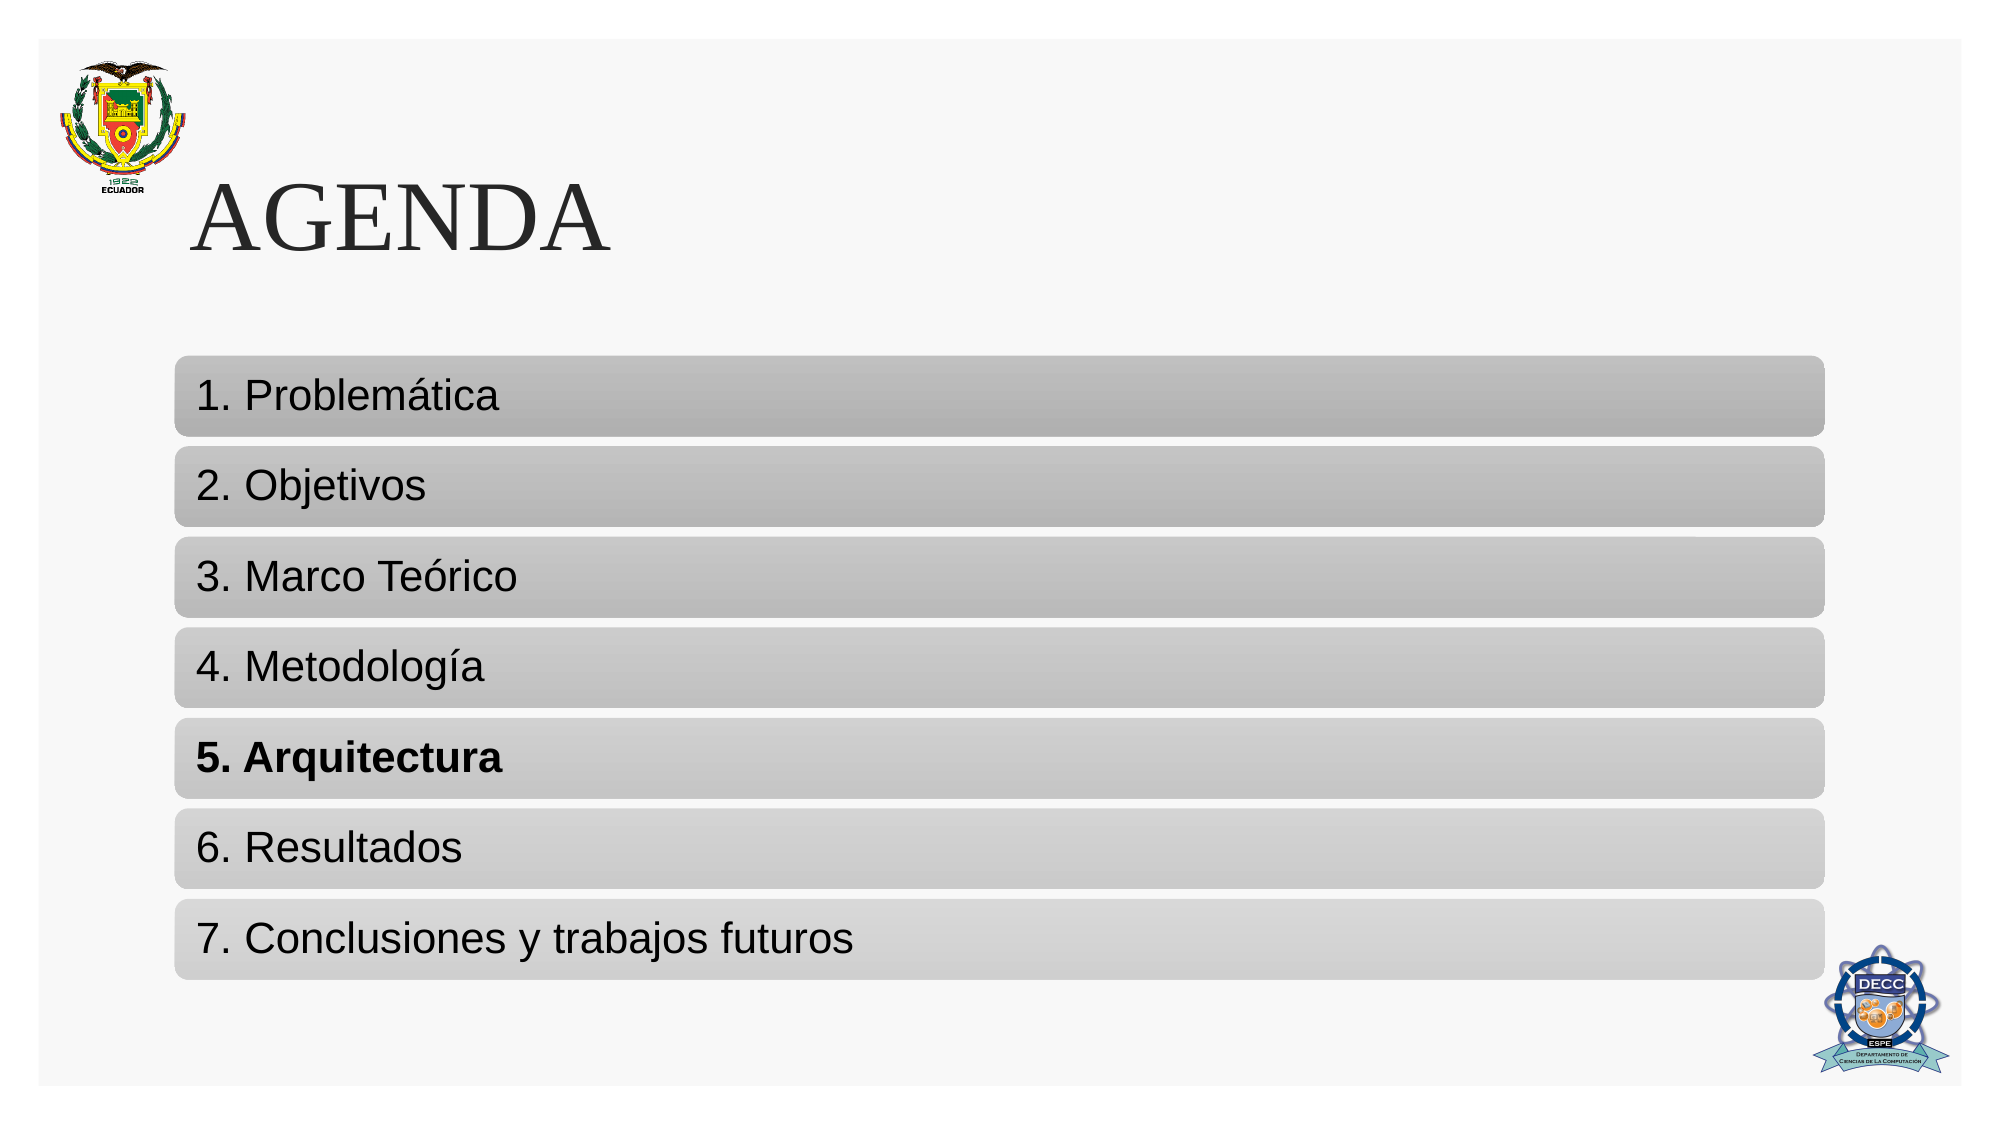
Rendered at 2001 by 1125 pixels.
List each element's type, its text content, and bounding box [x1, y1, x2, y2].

title AGENDA [174, 105, 1825, 331]
picture [1809, 944, 1951, 1077]
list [174, 345, 1825, 991]
picture [60, 61, 196, 193]
